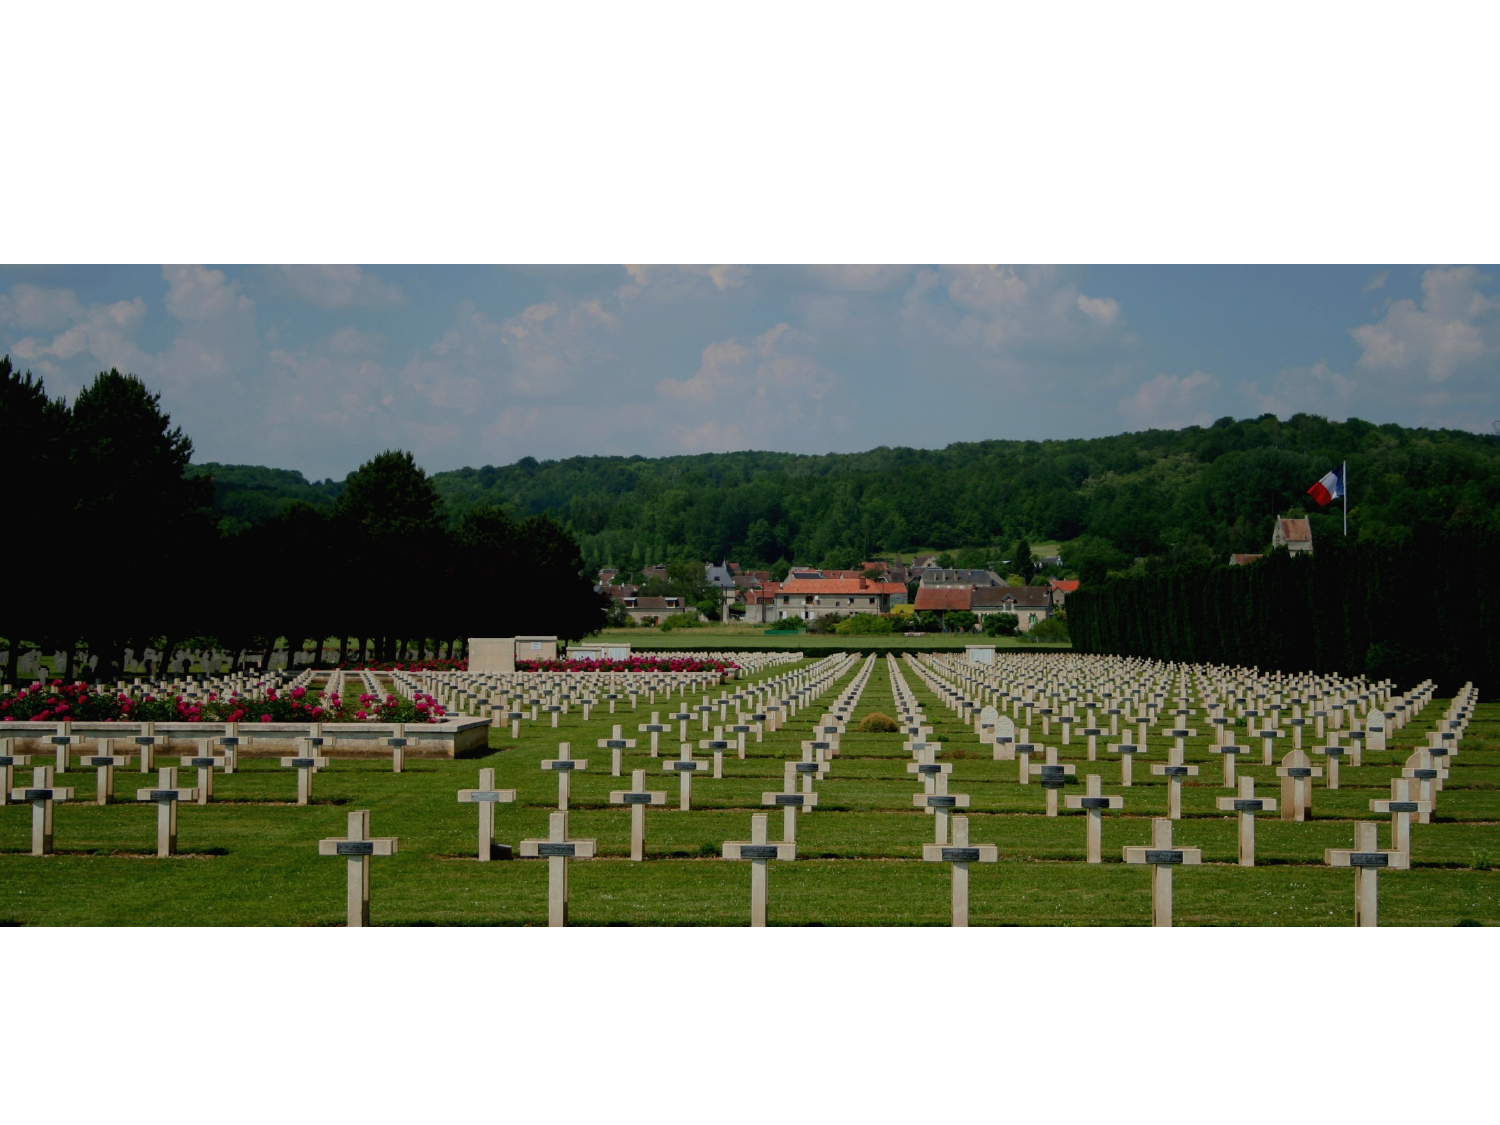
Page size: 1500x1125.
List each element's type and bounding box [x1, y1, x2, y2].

picture [0, 264, 1500, 927]
